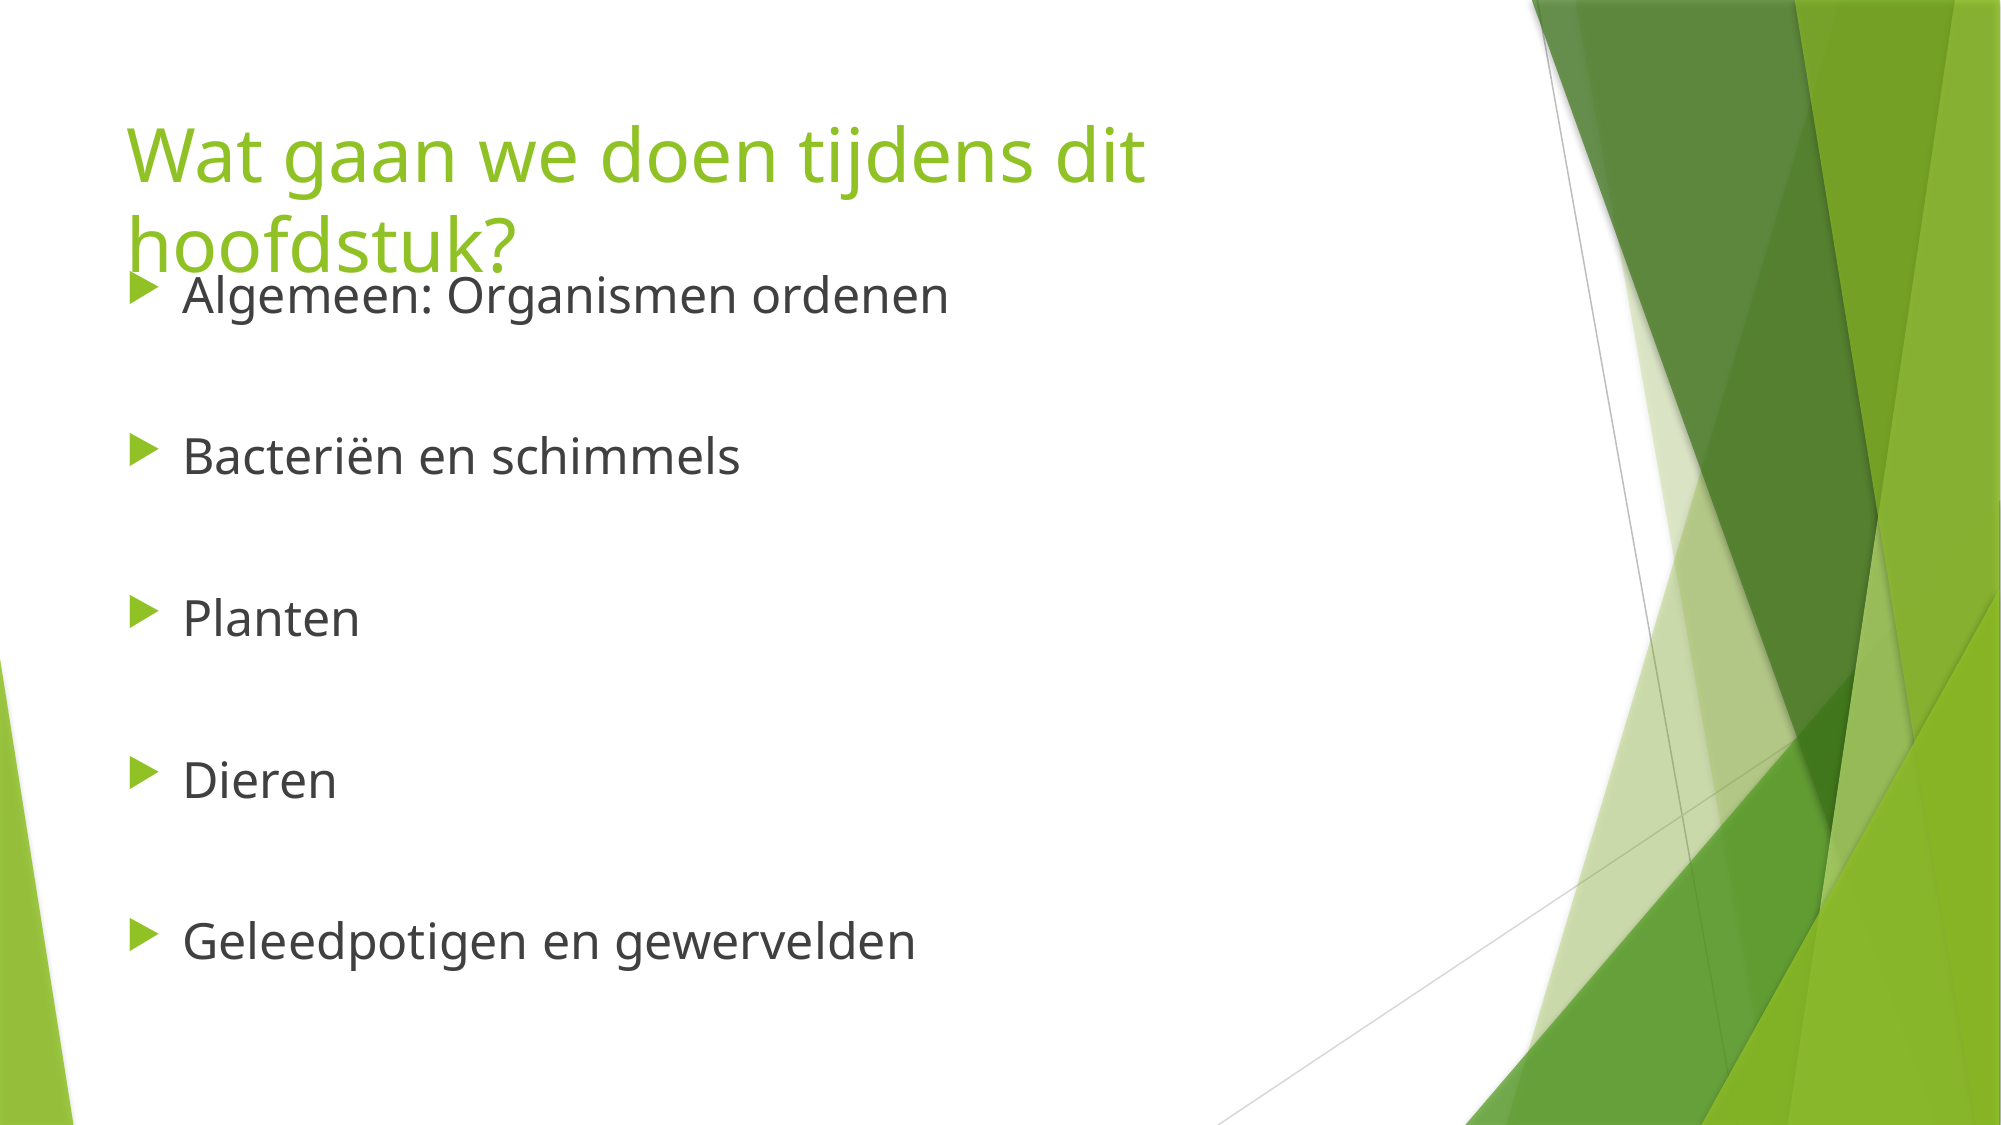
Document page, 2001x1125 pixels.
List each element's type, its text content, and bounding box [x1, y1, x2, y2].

title Wat gaan we doen tijdens dit hoofdstuk? [111, 99, 1522, 255]
list Algemeen: Organismen ordenen Bacteriën en schimmels Planten Dieren Geleedpotigen en gewervelden [111, 255, 1522, 991]
